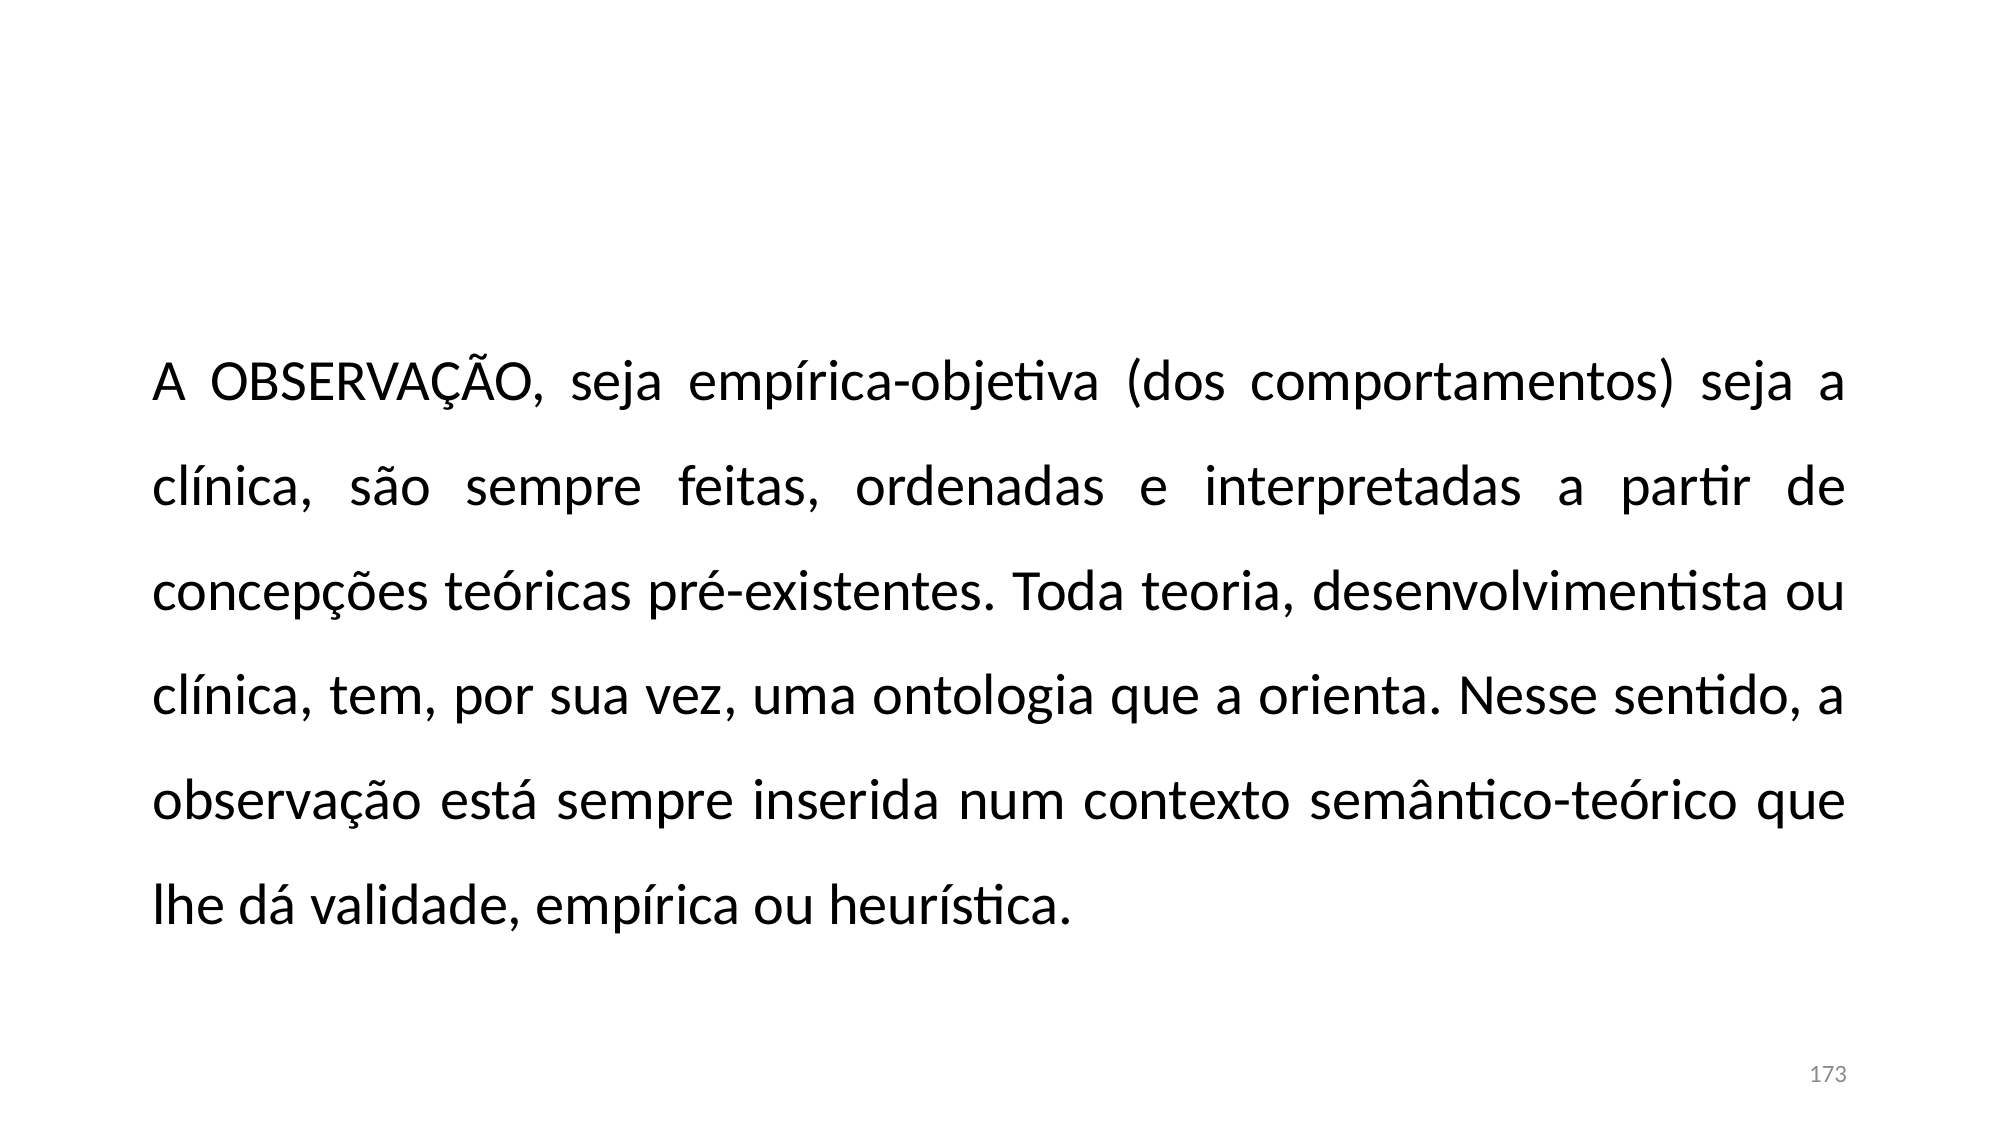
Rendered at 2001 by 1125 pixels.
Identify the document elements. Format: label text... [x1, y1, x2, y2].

slide_number 173 [1412, 1042, 1863, 1103]
list A OBSERVAÇÃO, seja empírica-objetiva (dos comportamentos) seja a clínica, são sempre feitas, ordenadas e interpretadas a partir de concepções teóricas pré-existentes. Toda teoria, desenvolvimentista ou clínica, tem, por sua vez, uma ontologia que a orienta. Nesse sentido, a observação está sempre inserida num contexto semântico-teórico que lhe dá validade, empírica ou heurística. [137, 299, 1863, 1014]
